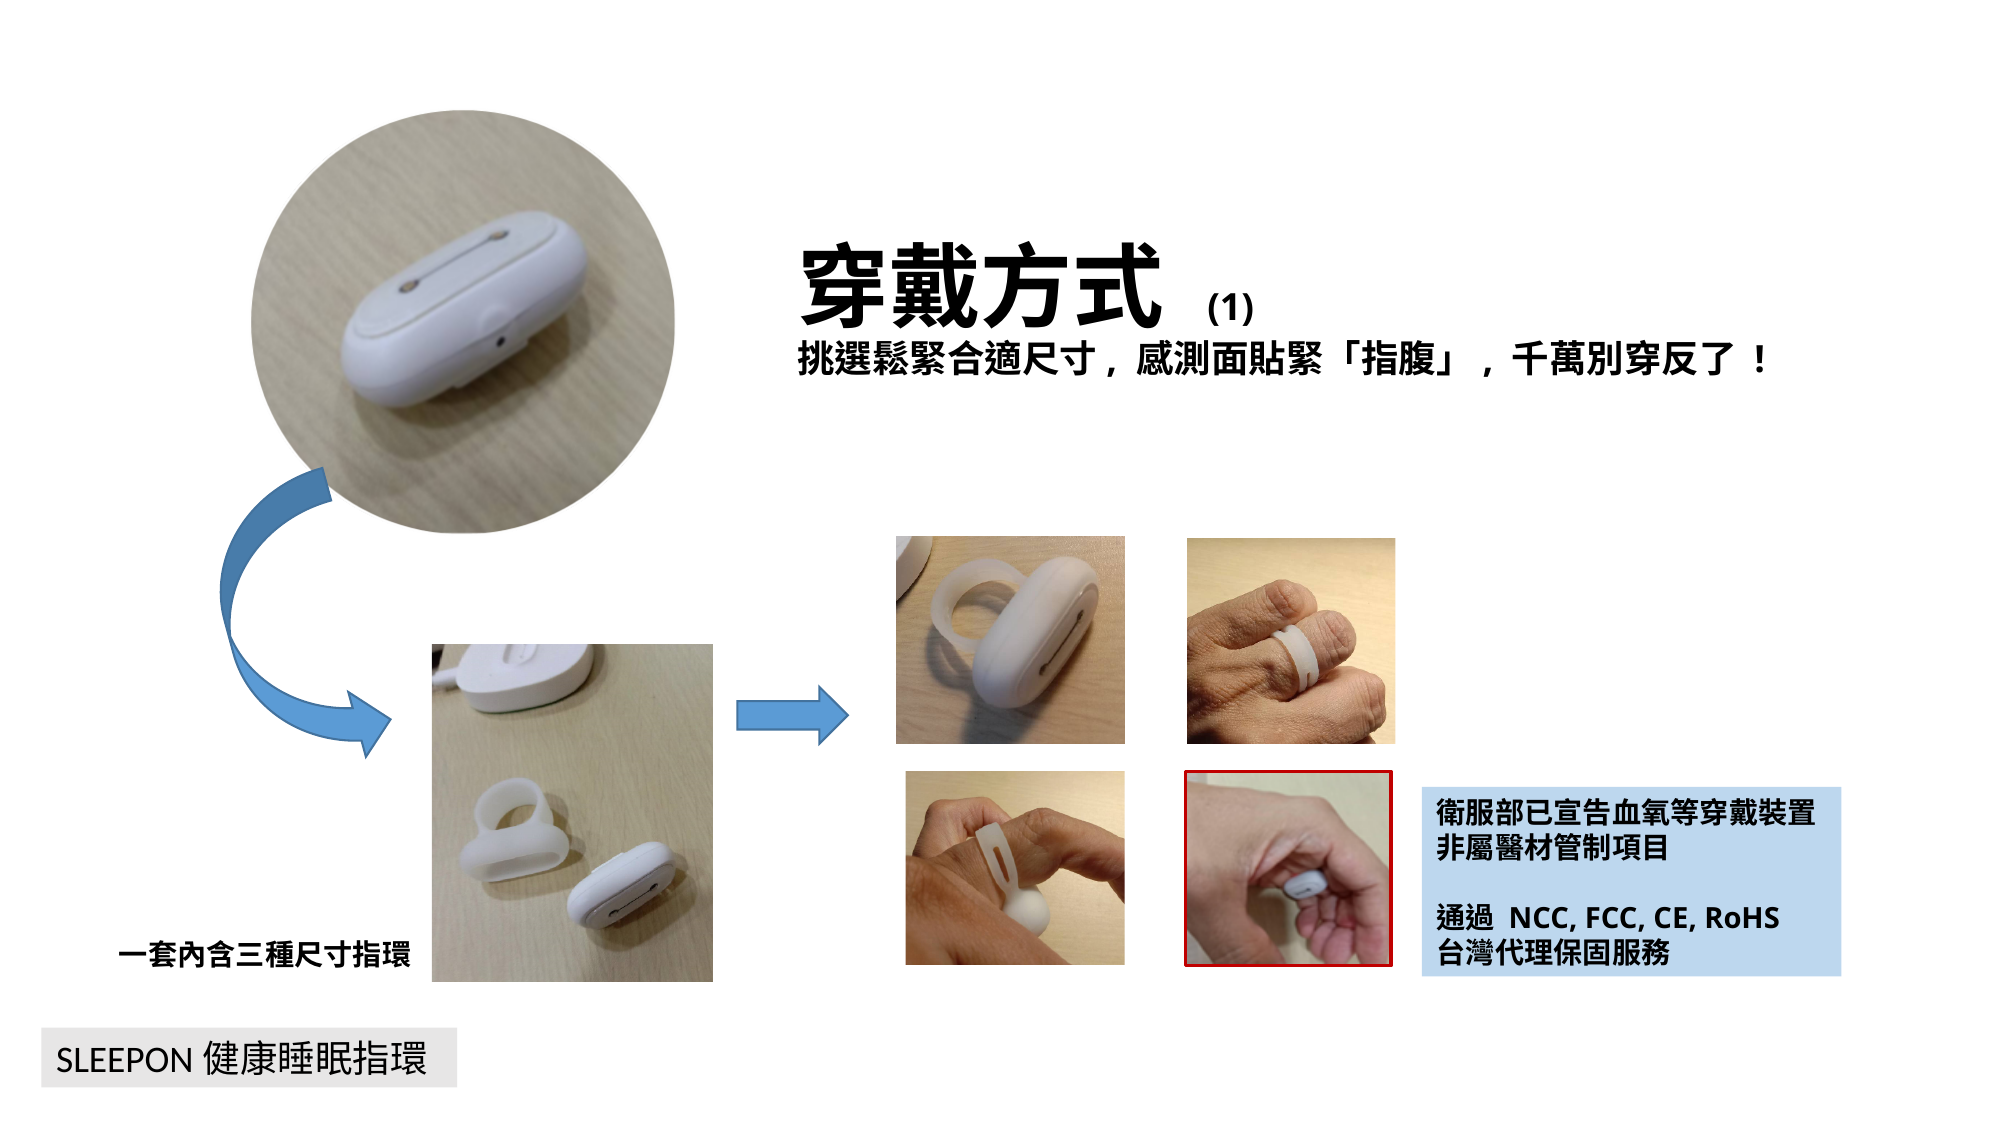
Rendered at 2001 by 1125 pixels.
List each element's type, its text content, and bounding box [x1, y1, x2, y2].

picture [905, 771, 1125, 965]
picture [431, 644, 714, 982]
text_box 衛服部已宣告血氧等穿戴裝置非屬醫材管制項目 通過 NCC, FCC, CE, RoHS 台灣代理保固服務 [1421, 786, 1842, 977]
text_box SLEEPON健康睡眠指環 [41, 1027, 458, 1088]
text_box 一套內含三種尺寸指環 [104, 928, 431, 979]
picture [1187, 772, 1390, 965]
text_box [736, 684, 850, 747]
text_box [219, 513, 392, 760]
picture [249, 108, 678, 537]
picture [896, 536, 1125, 744]
picture [1187, 538, 1396, 744]
text_box 穿戴方式 (1) 挑選鬆緊合適尺寸, 感測面貼緊「指腹」, 千萬別穿反了 ! [782, 234, 1818, 431]
